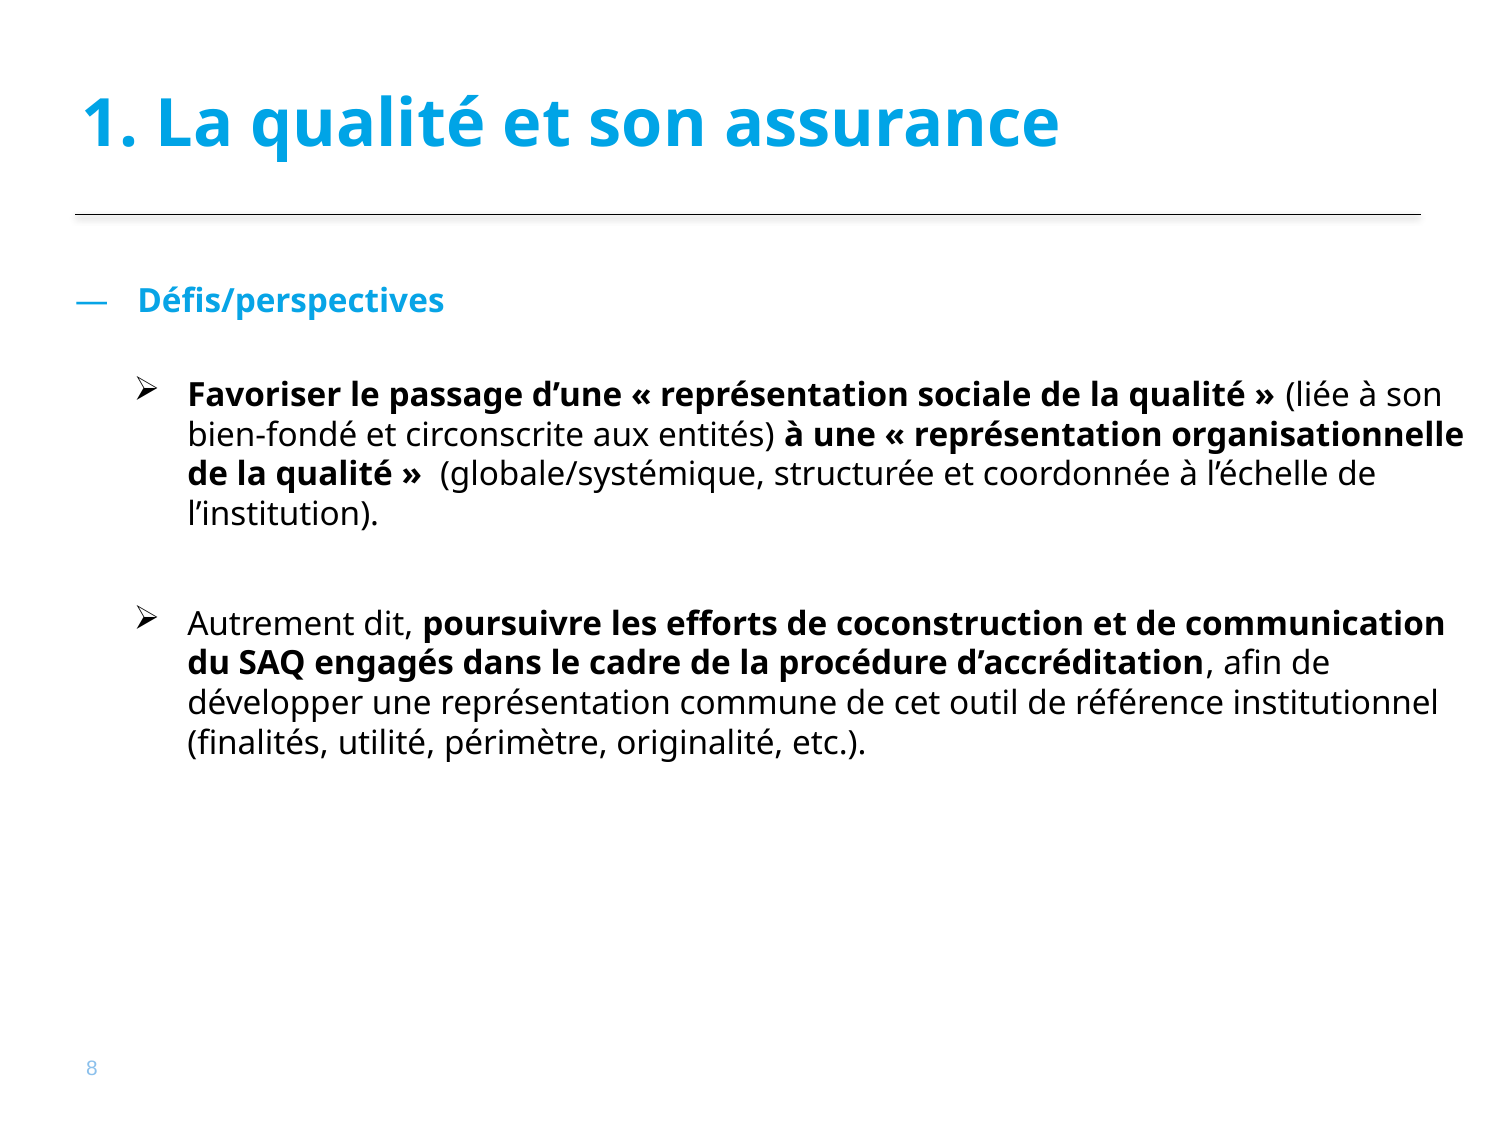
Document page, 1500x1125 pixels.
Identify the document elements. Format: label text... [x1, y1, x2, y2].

list Défis/perspectives Favoriser le passage d’une « représentation sociale de la qualité » (liée à son bien-fondé et circonscrite aux entités) à une « représentation organisationnelle de la qualité » (globale/systémique, structurée et coordonnée à l’échelle de l’institution). Autrement dit, poursuivre les efforts de coconstruction et de communication du SAQ engagés dans le cadre de la procédure d’accréditation, afin de développer une représentation commune de cet outil de référence institutionnel (finalités, utilité, périmètre, originalité, etc.). [75, 283, 1486, 994]
slide_number 8 [4, 1027, 113, 1088]
title 1. La qualité et son assurance [66, 71, 1417, 215]
